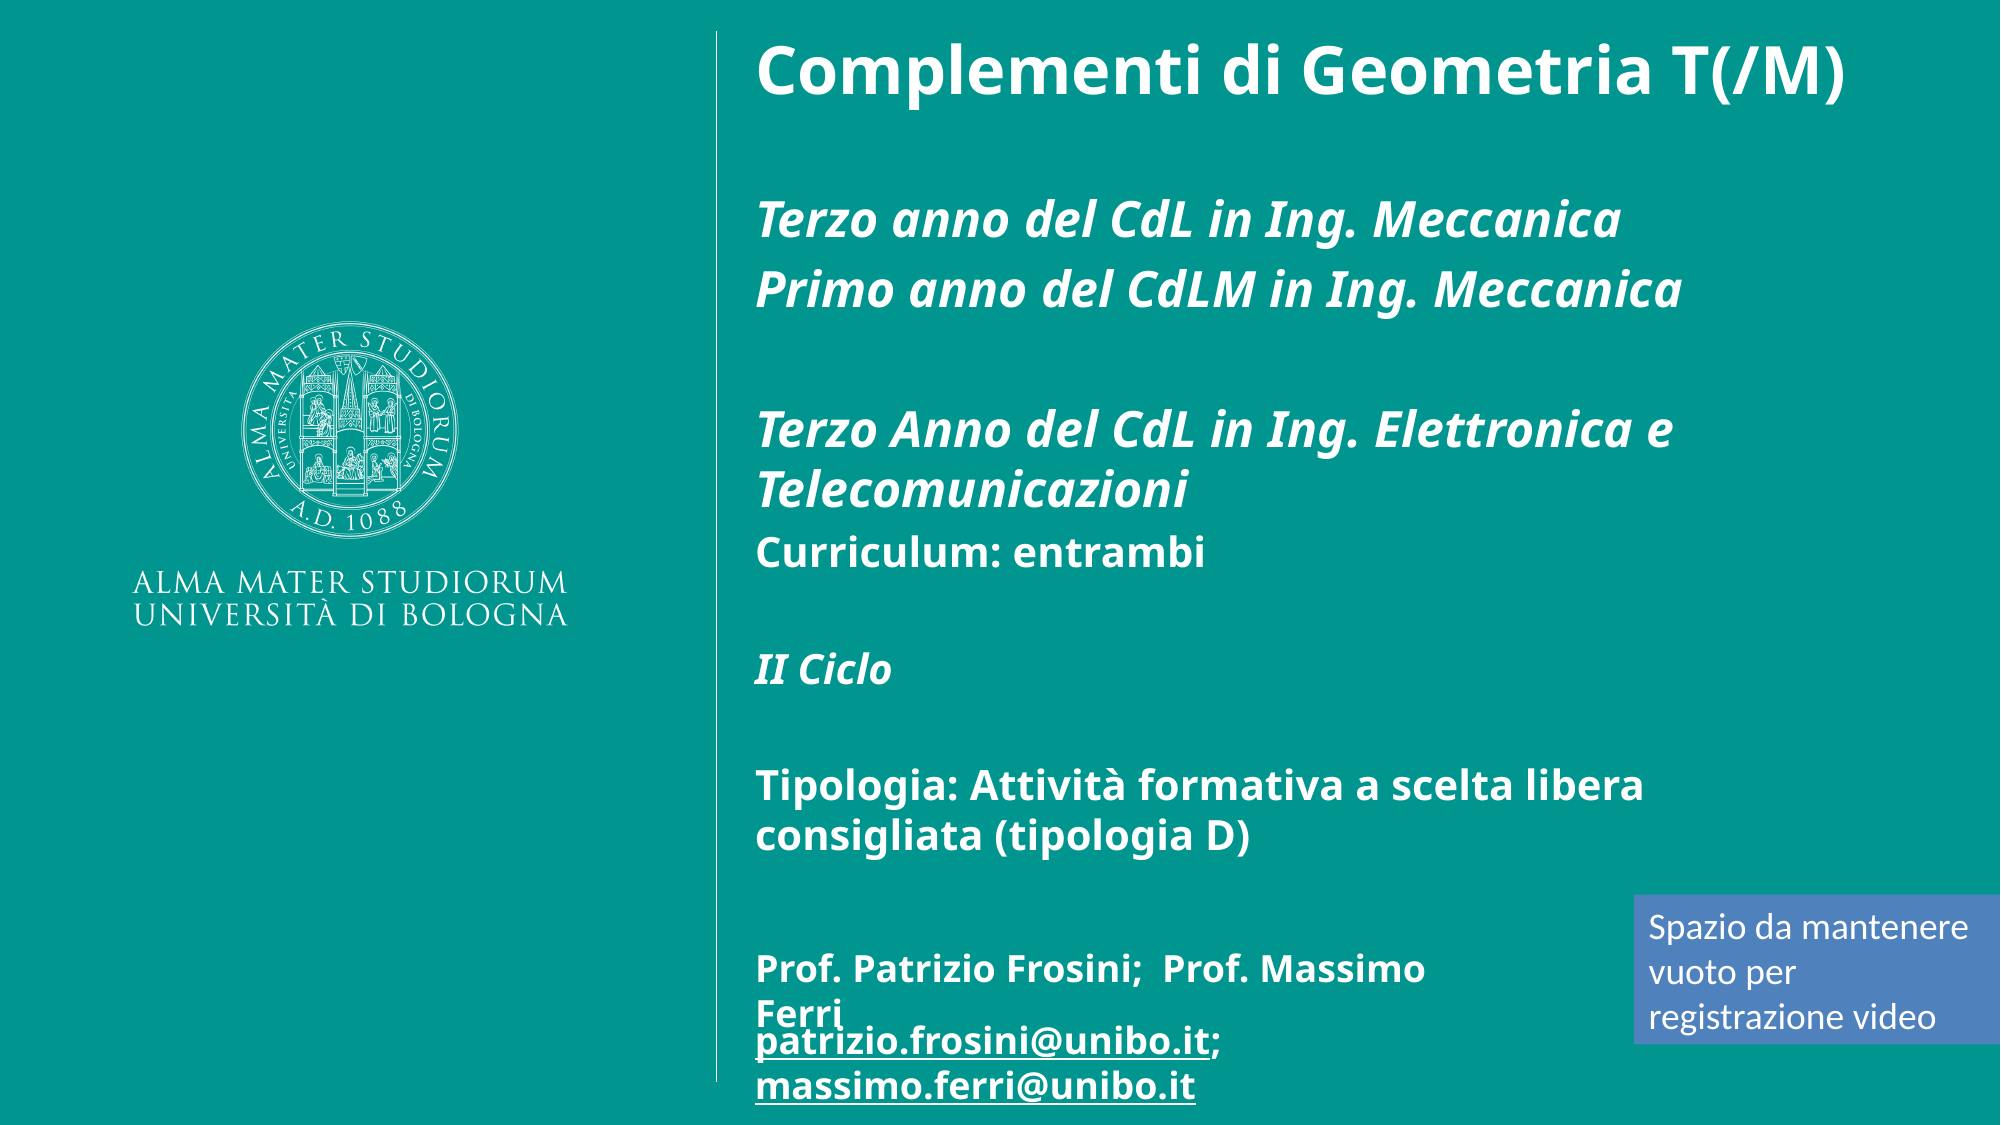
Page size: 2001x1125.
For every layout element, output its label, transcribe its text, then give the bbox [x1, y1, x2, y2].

list Complementi di Geometria T(/M) Terzo anno del CdL in Ing. Meccanica Primo anno del CdLM in Ing. Meccanica Terzo Anno del CdL in Ing. Elettronica e Telecomunicazioni Curriculum: entrambi II Ciclo Tipologia: Attività formativa a scelta libera consigliata (tipologia D) [740, 115, 1875, 771]
list Prof. Patrizio Frosini; Prof. Massimo Ferri [740, 937, 1497, 1008]
text_box patrizio.frosini@unibo.it; massimo.ferri@unibo.it [740, 1009, 1615, 1080]
text_box Spazio da mantenere vuoto per registrazione video [1633, 894, 2000, 1045]
picture [65, 278, 634, 681]
